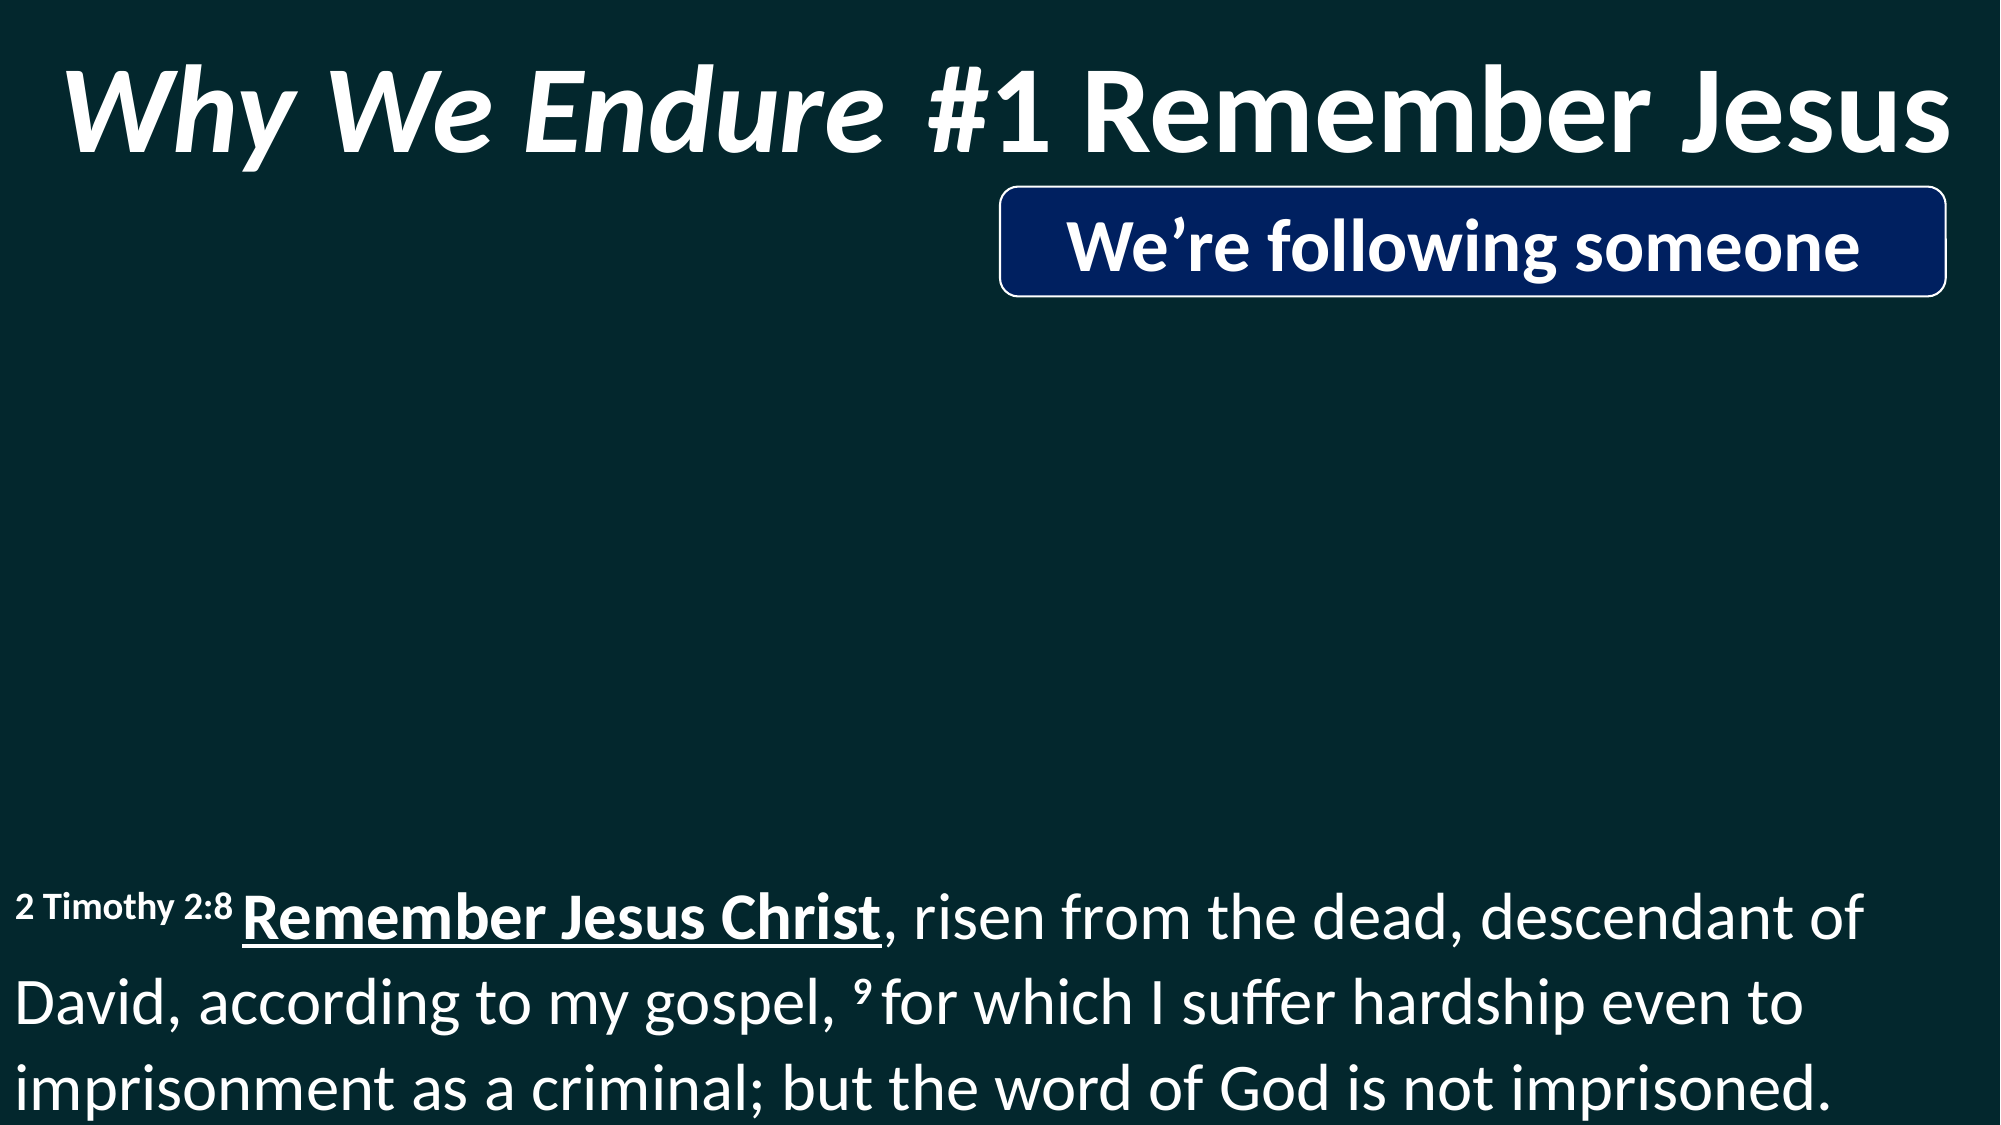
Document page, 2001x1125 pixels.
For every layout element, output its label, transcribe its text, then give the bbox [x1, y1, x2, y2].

text_box #1 Remember Jesus [883, 19, 1997, 185]
text_box Why We Endure [0, 20, 946, 186]
text_box We’re following someone [998, 185, 1947, 298]
text_box 2 Timothy 2:8 Remember Jesus Christ, risen from the dead, descendant of David, according to my gospel, 9 for which I suffer hardship even to imprisonment as a criminal; but the word of God is not imprisoned. [0, 865, 2000, 1125]
